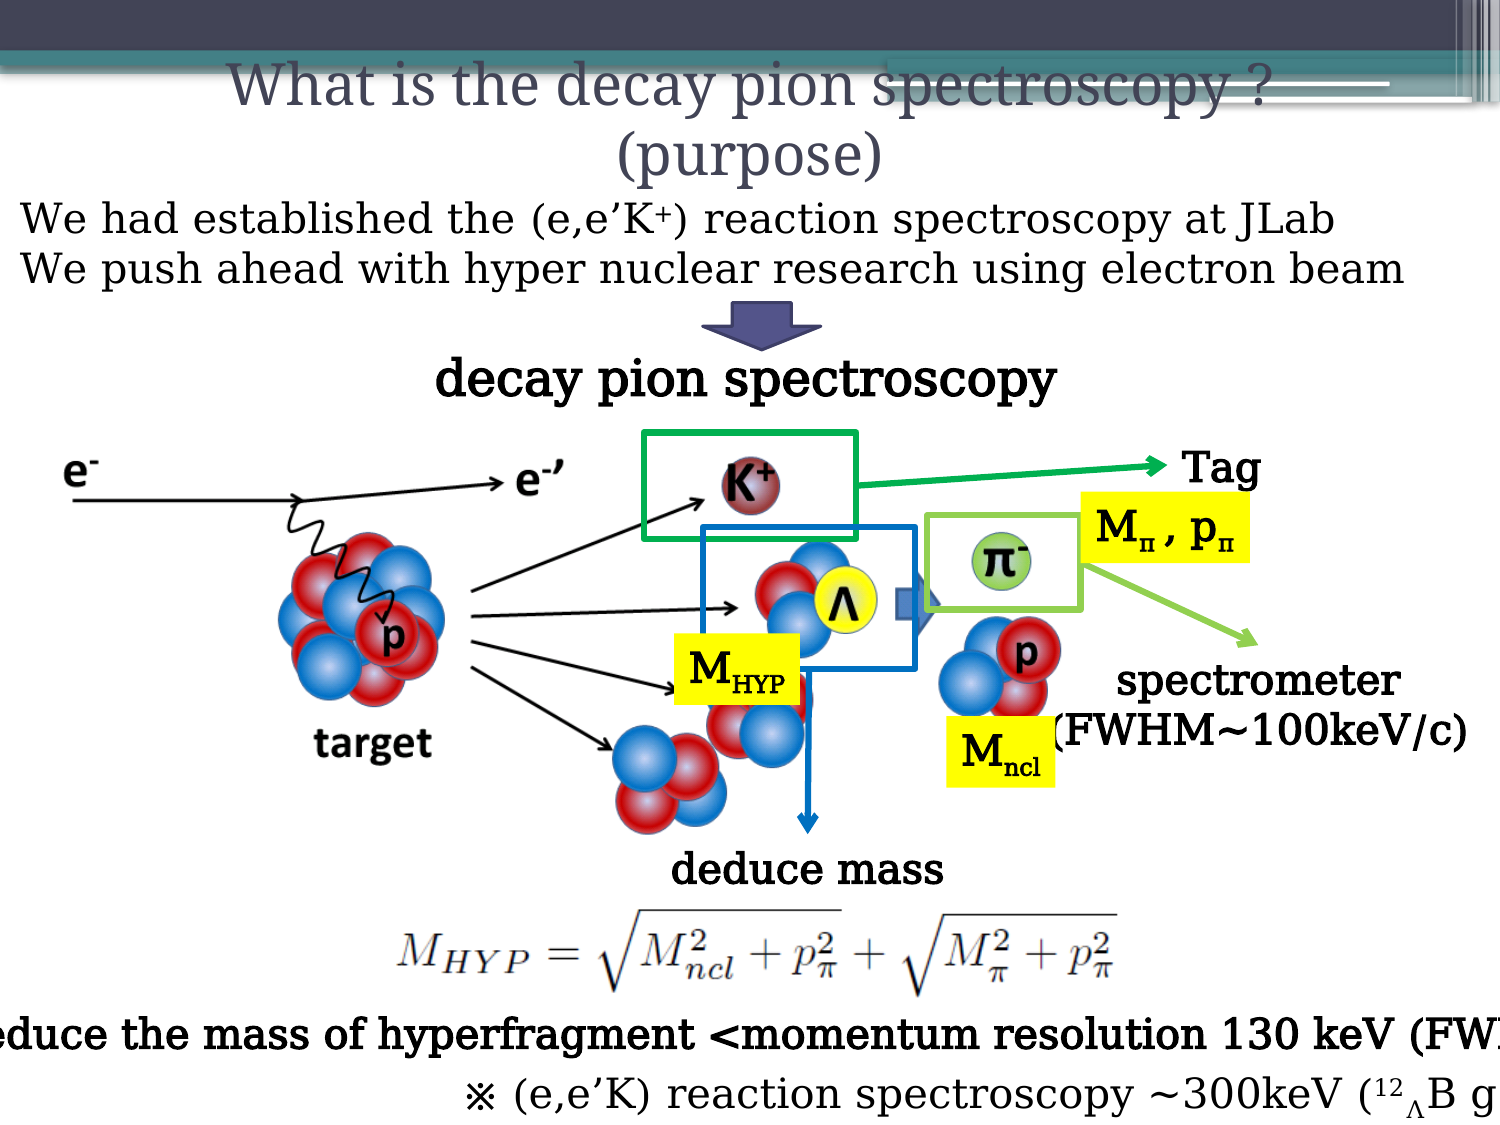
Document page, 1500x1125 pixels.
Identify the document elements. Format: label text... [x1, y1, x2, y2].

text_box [926, 514, 1458, 762]
picture [29, 420, 1070, 848]
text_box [678, 526, 937, 890]
picture [937, 762, 1070, 848]
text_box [643, 432, 1269, 540]
text_box We had established the (e,e’K+) reaction spectroscopy at JLab We push ahead with hyper nuclear research using electron beam [0, 184, 1421, 300]
picture [371, 892, 1140, 1002]
text_box ※ (e,e’K) reaction spectroscopy ~300keV (12ΛB g.s.) [448, 1059, 1500, 1125]
text_box deduce the mass of hyperfragment <momentum resolution 130 keV (FWHM) [0, 999, 1500, 1065]
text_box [466, 302, 1026, 414]
title What is the decay pion spectroscopy ? (purpose) [70, 70, 1430, 165]
